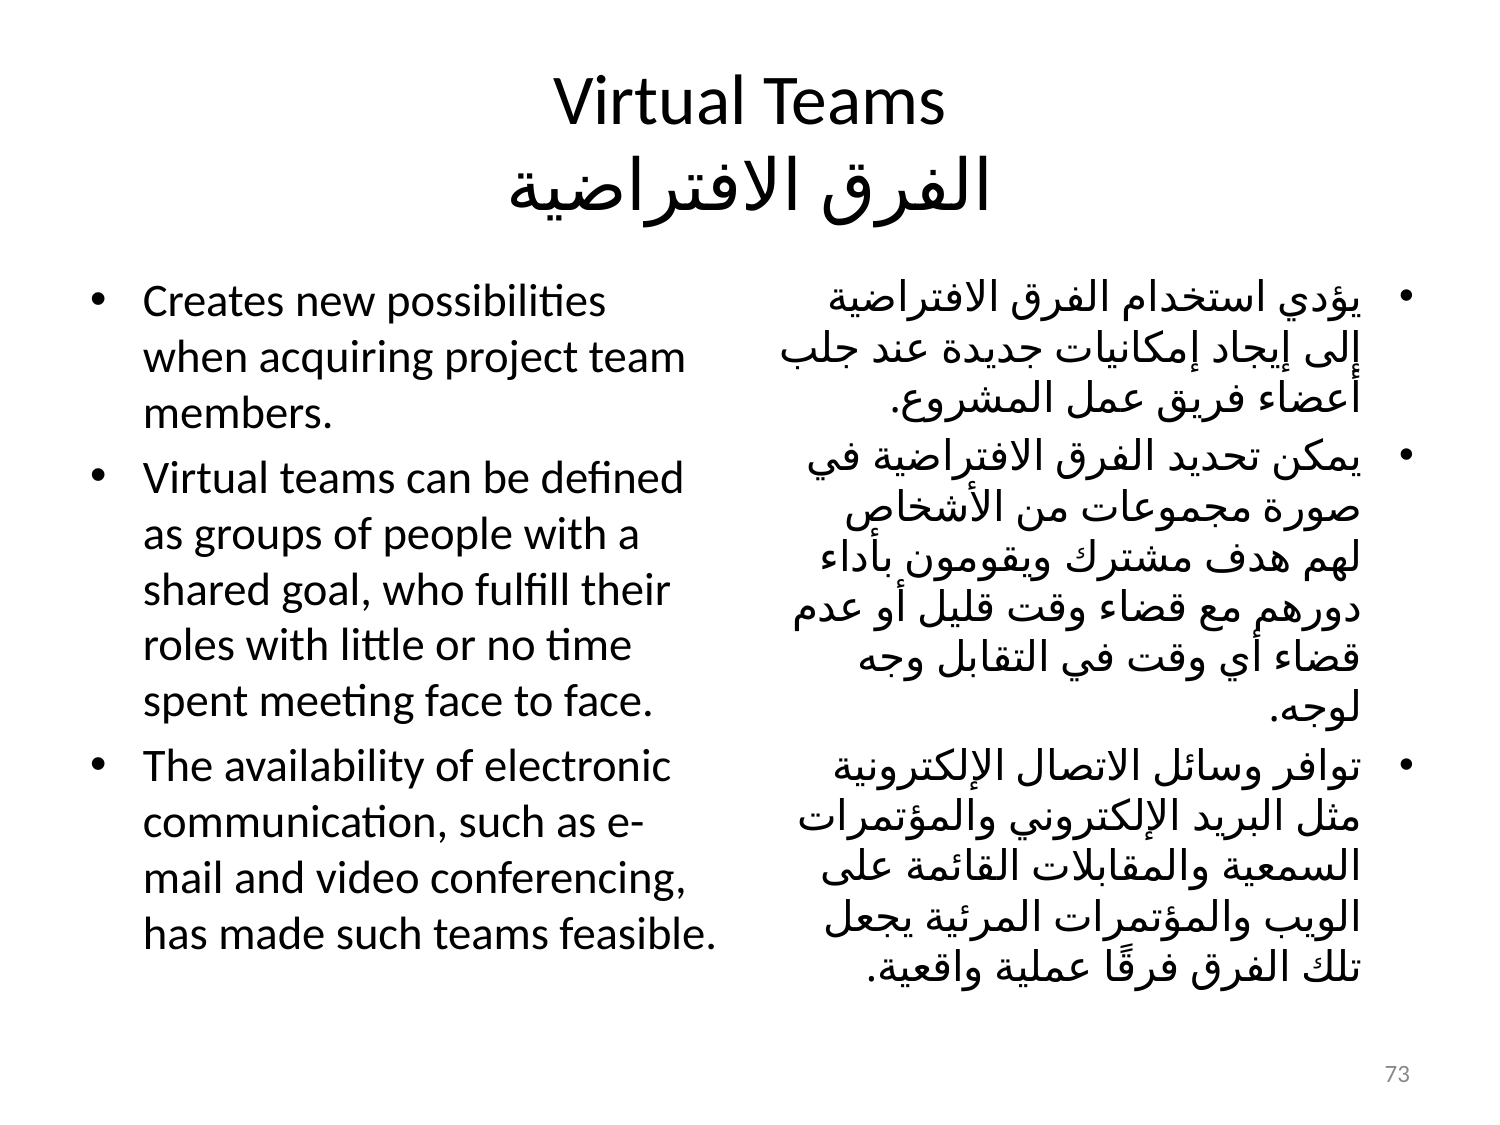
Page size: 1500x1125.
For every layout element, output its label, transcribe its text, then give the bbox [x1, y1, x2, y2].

list Creates new possibilities when acquiring project team members. Virtual teams can be defined as groups of people with a shared goal, who fulfill their roles with little or no time spent meeting face to face. The availability of electronic communication, such as e-mail and video conferencing, has made such teams feasible. [75, 262, 738, 1005]
slide_number 73 [1074, 1042, 1425, 1103]
title Virtual Teams الفرق الافتراضية [75, 45, 1425, 233]
list يؤدي استخدام الفرق الافتراضية إلى إيجاد إمكانيات جديدة عند جلب أعضاء فريق عمل المشروع. يمكن تحديد الفرق الافتراضية في صورة مجموعات من الأشخاص لهم هدف مشترك ويقومون بأداء دورهم مع قضاء وقت قليل أو عدم قضاء أي وقت في التقابل وجه لوجه. توافر وسائل الاتصال الإلكترونية مثل البريد الإلكتروني والمؤتمرات السمعية والمقابلات القائمة على الويب والمؤتمرات المرئية يجعل تلك الفرق فرقًا عملية واقعية. [762, 262, 1425, 1005]
